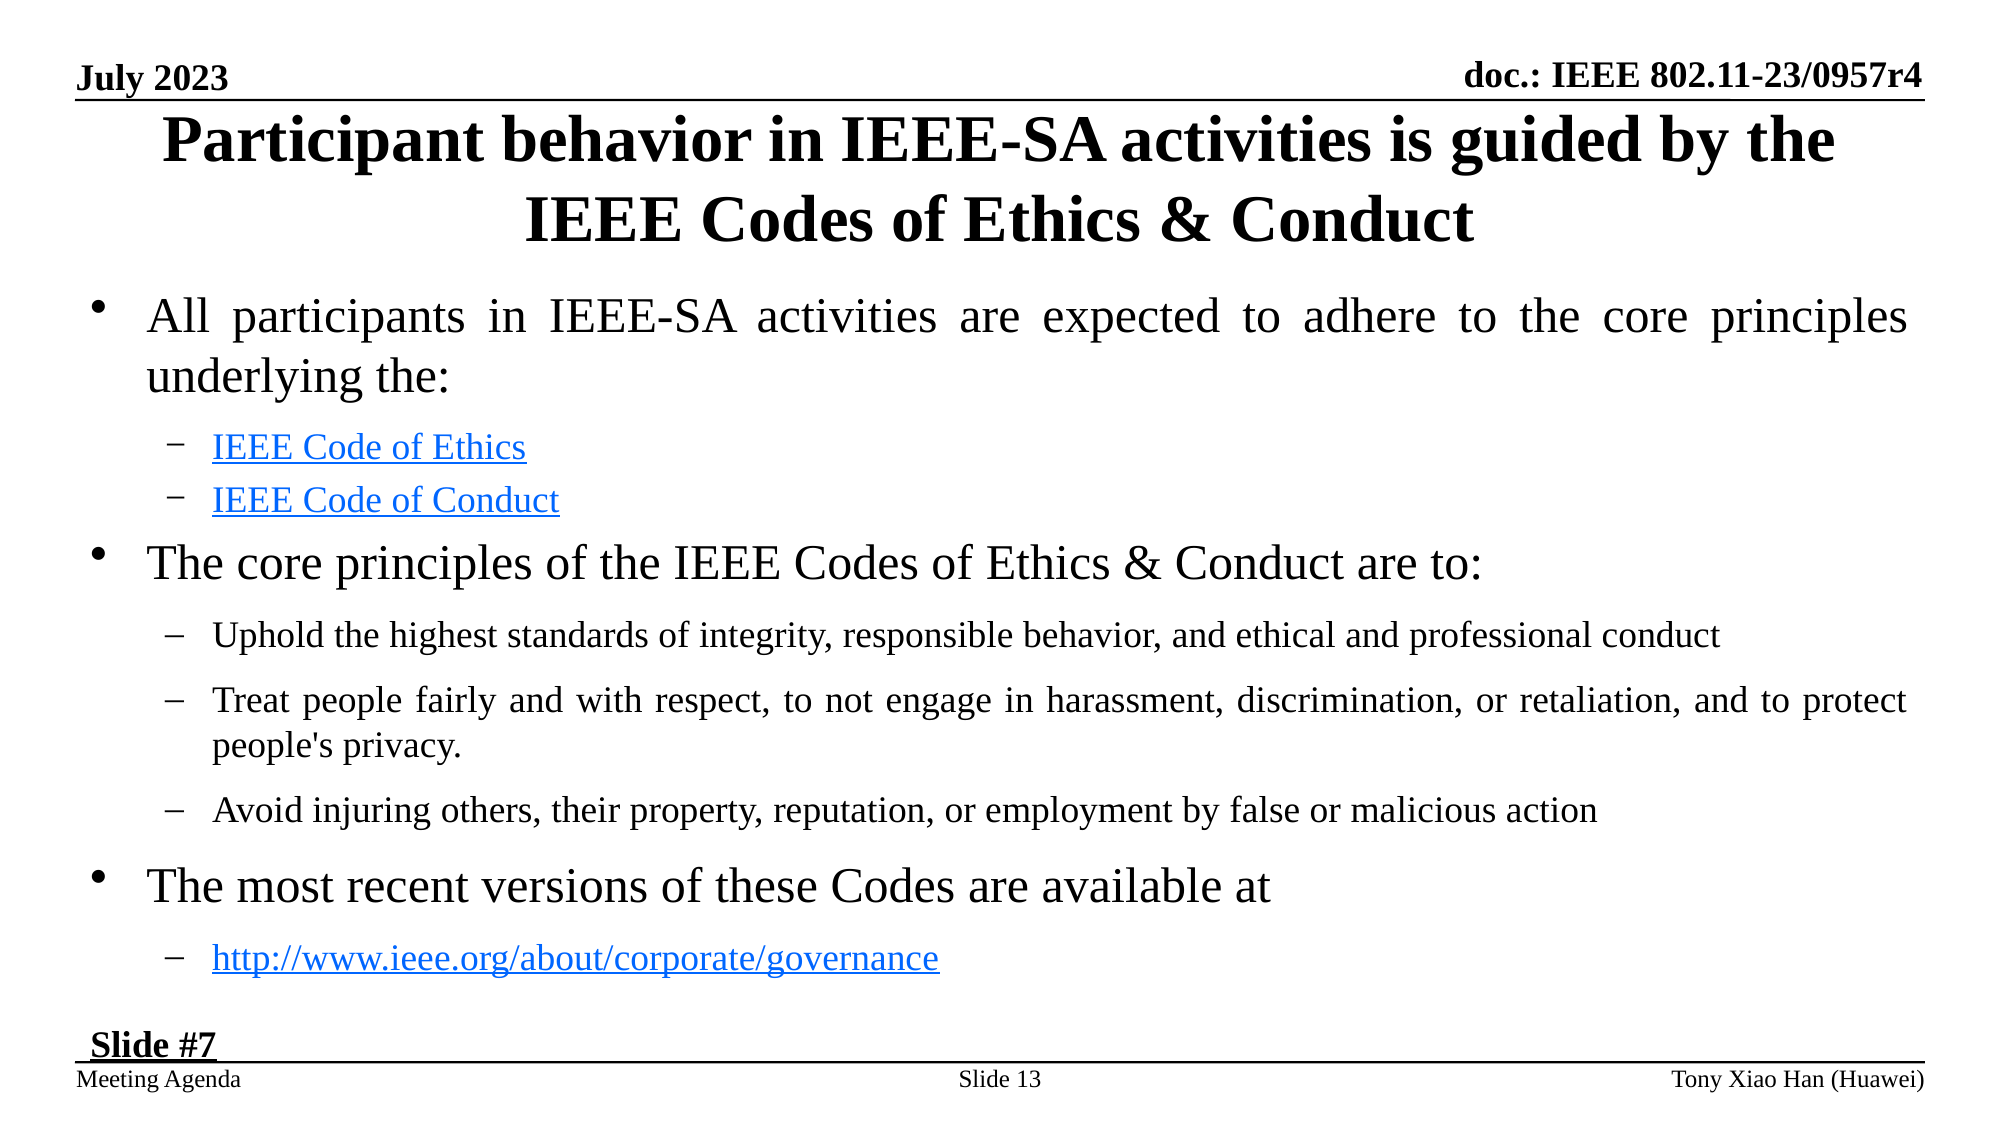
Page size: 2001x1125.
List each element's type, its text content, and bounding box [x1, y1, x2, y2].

list All participants in IEEE-SA activities are expected to adhere to the core principles underlying the: IEEE Code of Ethics IEEE Code of Conduct The core principles of the IEEE Codes of Ethics & Conduct are to: Uphold the highest standards of integrity, responsible behavior, and ethical and professional conduct Treat people fairly and with respect, to not engage in harassment, discrimination, or retaliation, and to protect people's privacy. Avoid injuring others, their property, reputation, or employment by false or malicious action The most recent versions of these Codes are available at http://www.ieee.org/about/corporate/governance [75, 275, 1925, 1038]
text_box Slide #7 [75, 1012, 232, 1073]
text_box Participant behavior in IEEE-SA activities is guided by the IEEE Codes of Ethics & Conduct [75, 87, 1925, 263]
